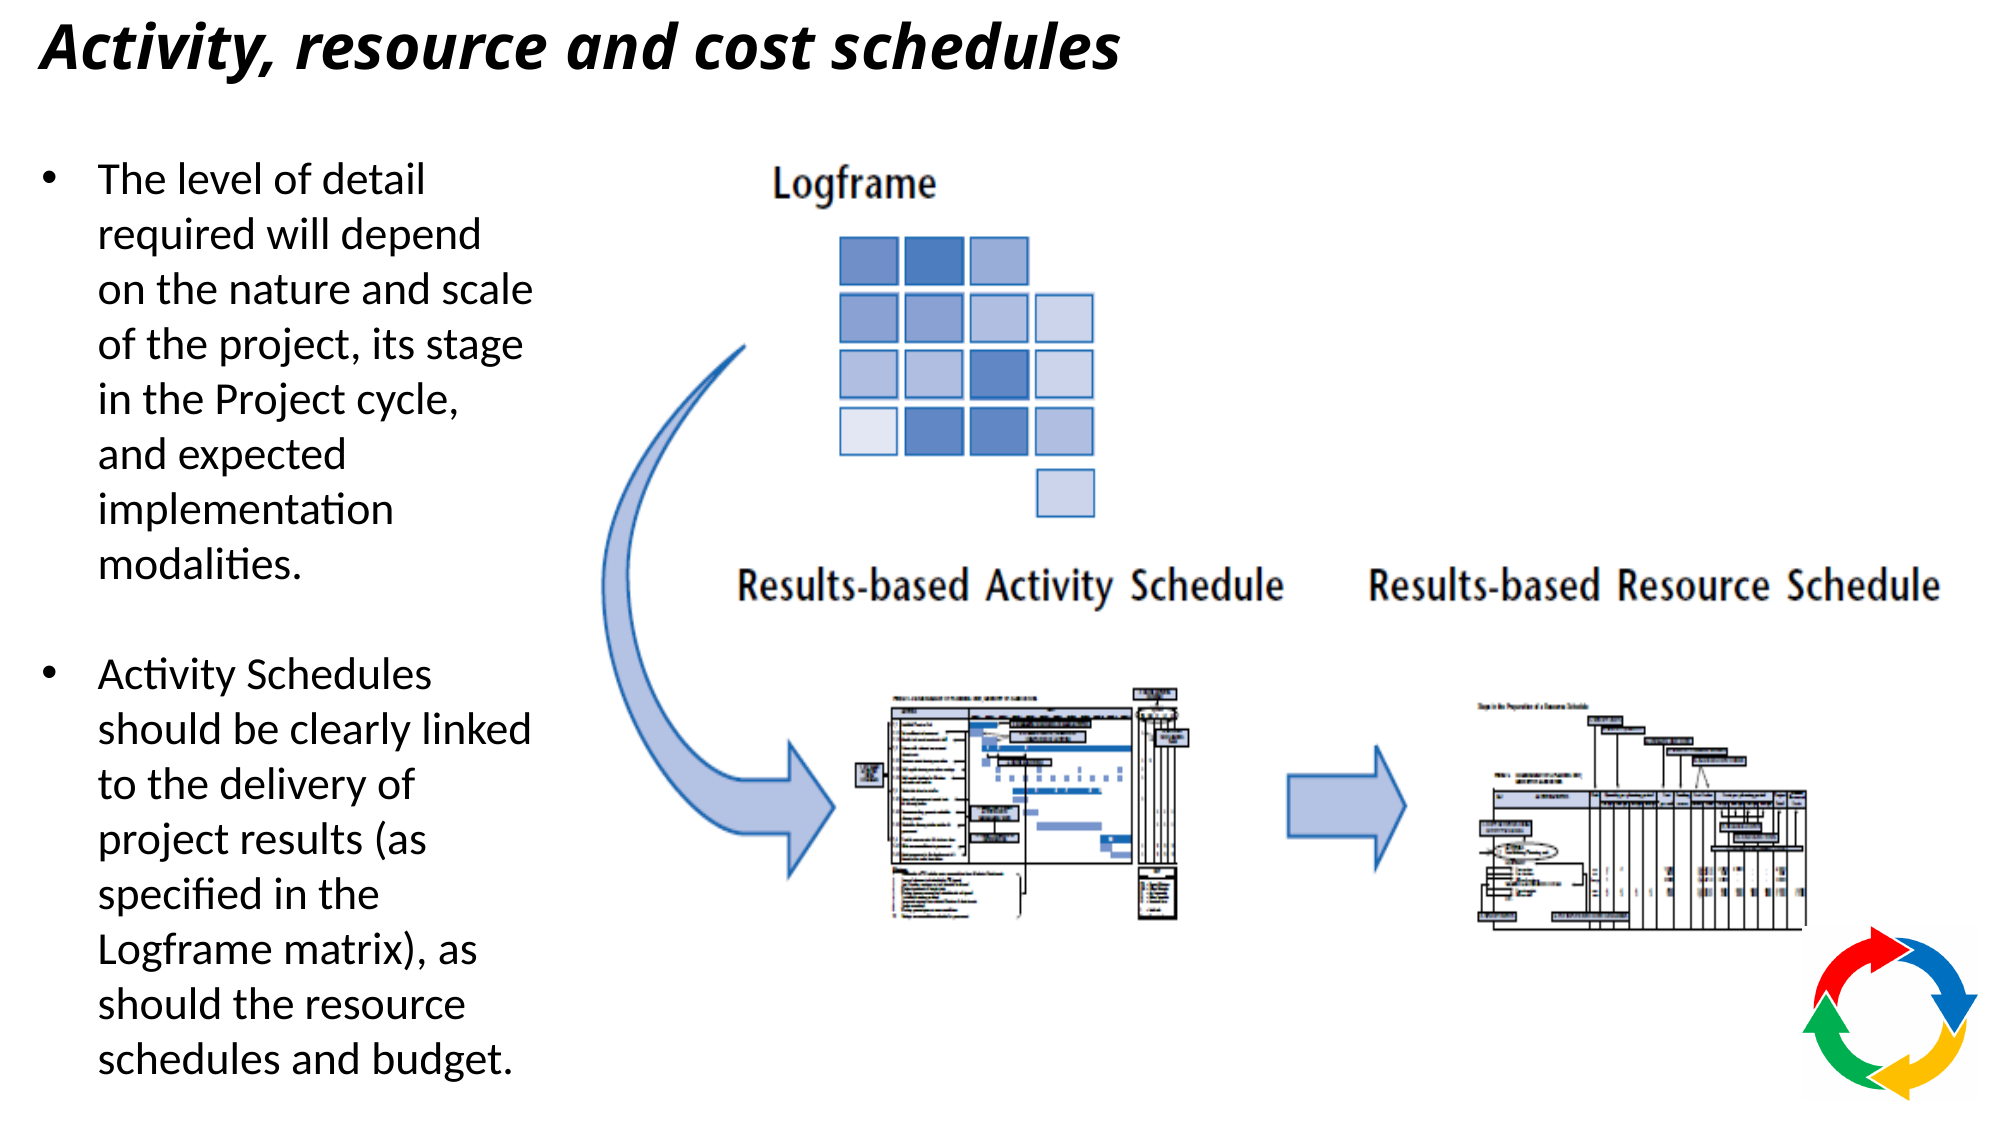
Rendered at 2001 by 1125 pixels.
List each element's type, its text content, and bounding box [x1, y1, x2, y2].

picture [553, 141, 1978, 1101]
text_box Activity, resource and cost schedules [26, 0, 1370, 90]
text_box The level of detail required will depend on the nature and scale of the project, its stage in the Project cycle, and expected implementation modalities. Activity Schedules should be clearly linked to the delivery of project results (as specified in the Logframe matrix), as should the resource schedules and budget. [26, 141, 554, 1091]
